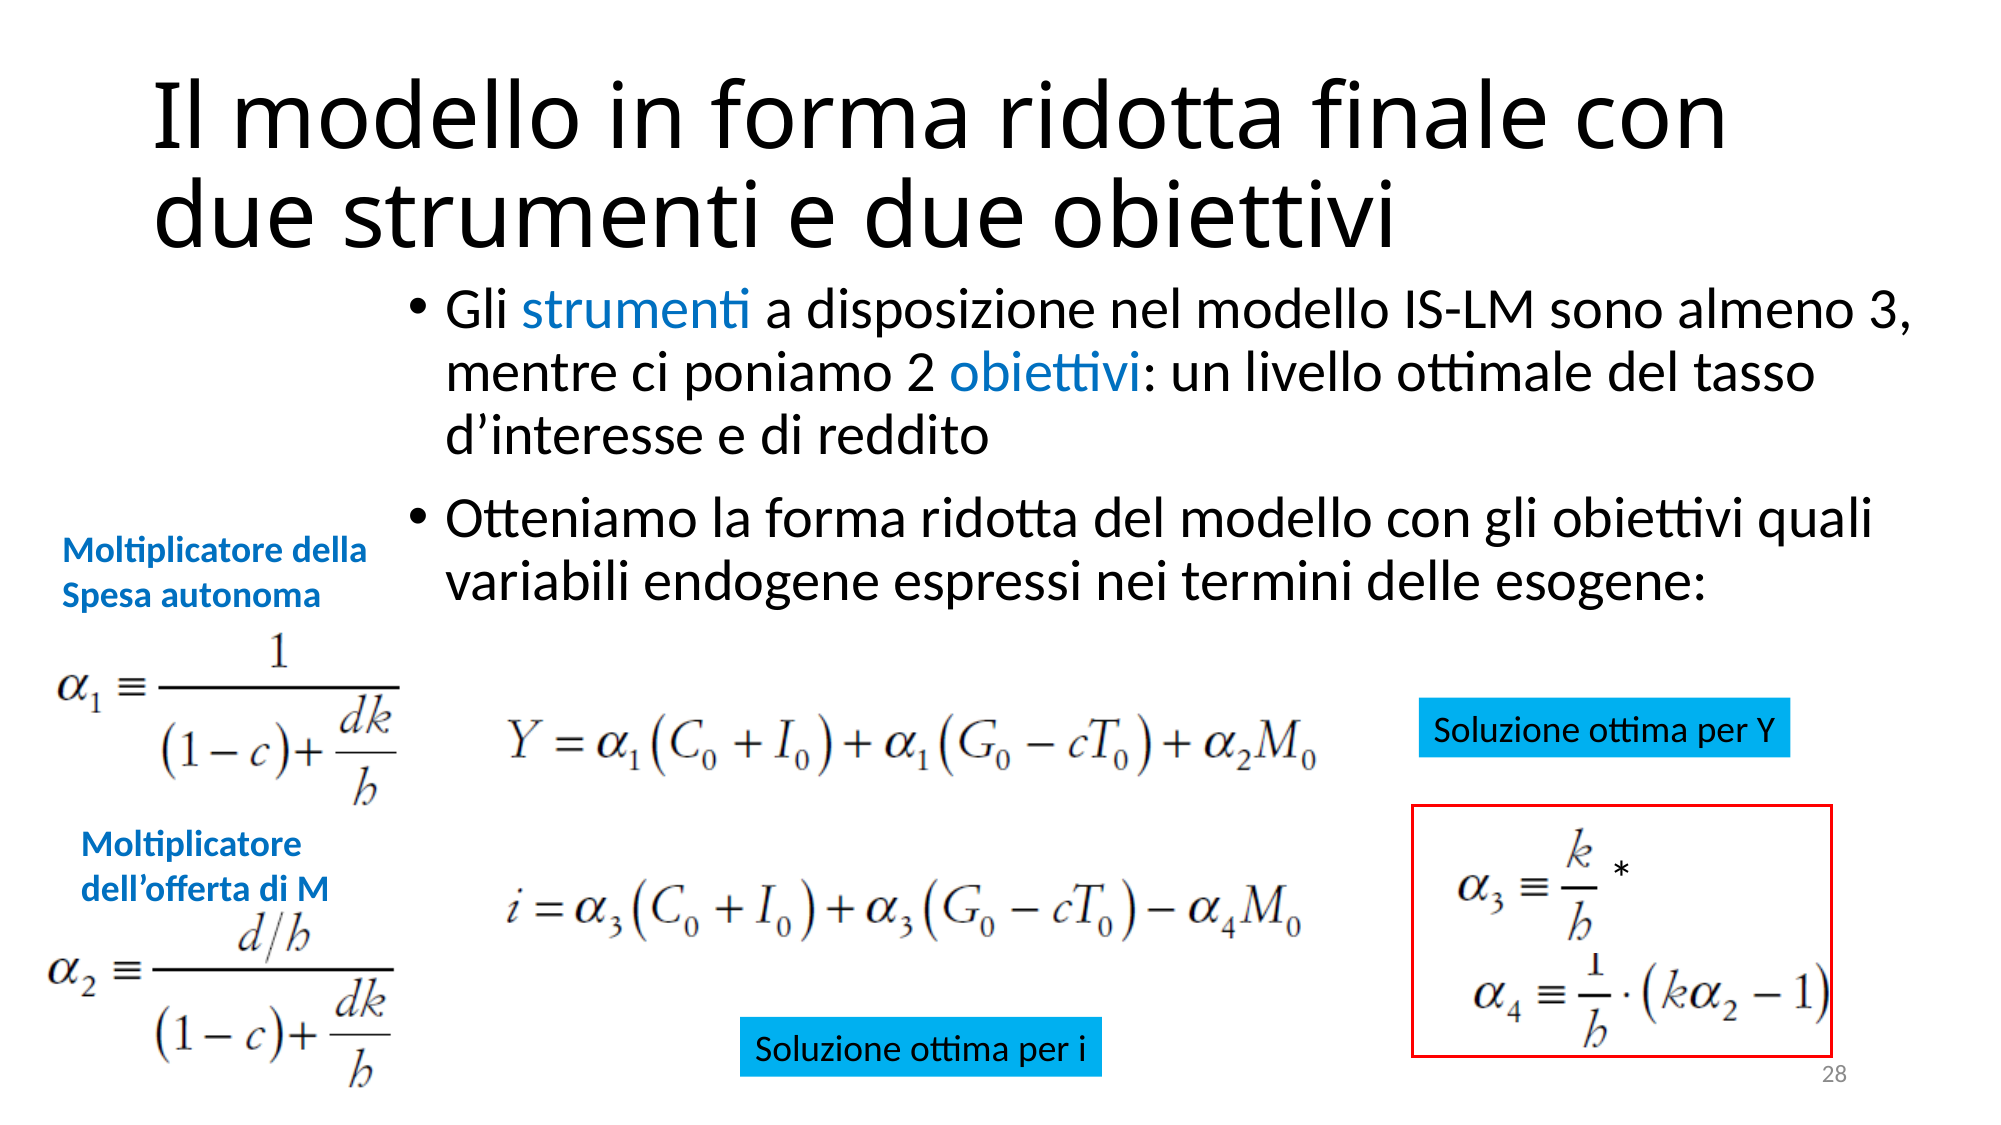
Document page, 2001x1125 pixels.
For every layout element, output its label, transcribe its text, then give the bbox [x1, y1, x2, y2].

picture [473, 681, 1337, 811]
title Il modello in forma ridotta finale con due strumenti e due obiettivi [137, 59, 1863, 278]
picture [46, 619, 414, 821]
text_box Moltiplicatore della Spesa autonoma [47, 517, 392, 619]
picture [46, 901, 402, 1100]
text_box Soluzione ottima per Y [1418, 697, 1791, 758]
text_box Moltiplicatore dell’offerta di M [66, 821, 354, 901]
slide_number 28 [1412, 1042, 1863, 1103]
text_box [1445, 817, 1739, 953]
text_box [1411, 804, 1833, 1057]
text_box Soluzione ottima per i [740, 1016, 1102, 1077]
picture [1472, 922, 1832, 1058]
picture [484, 854, 1337, 981]
list Gli strumenti a disposizione nel modello IS-LM sono almeno 3, mentre ci poniamo 2 obiettivi: un livello ottimale del tasso d’interesse e di reddito Otteniamo la forma ridotta del modello con gli obiettivi quali variabili endogene espressi nei termini delle esogene: [392, 270, 2000, 1013]
